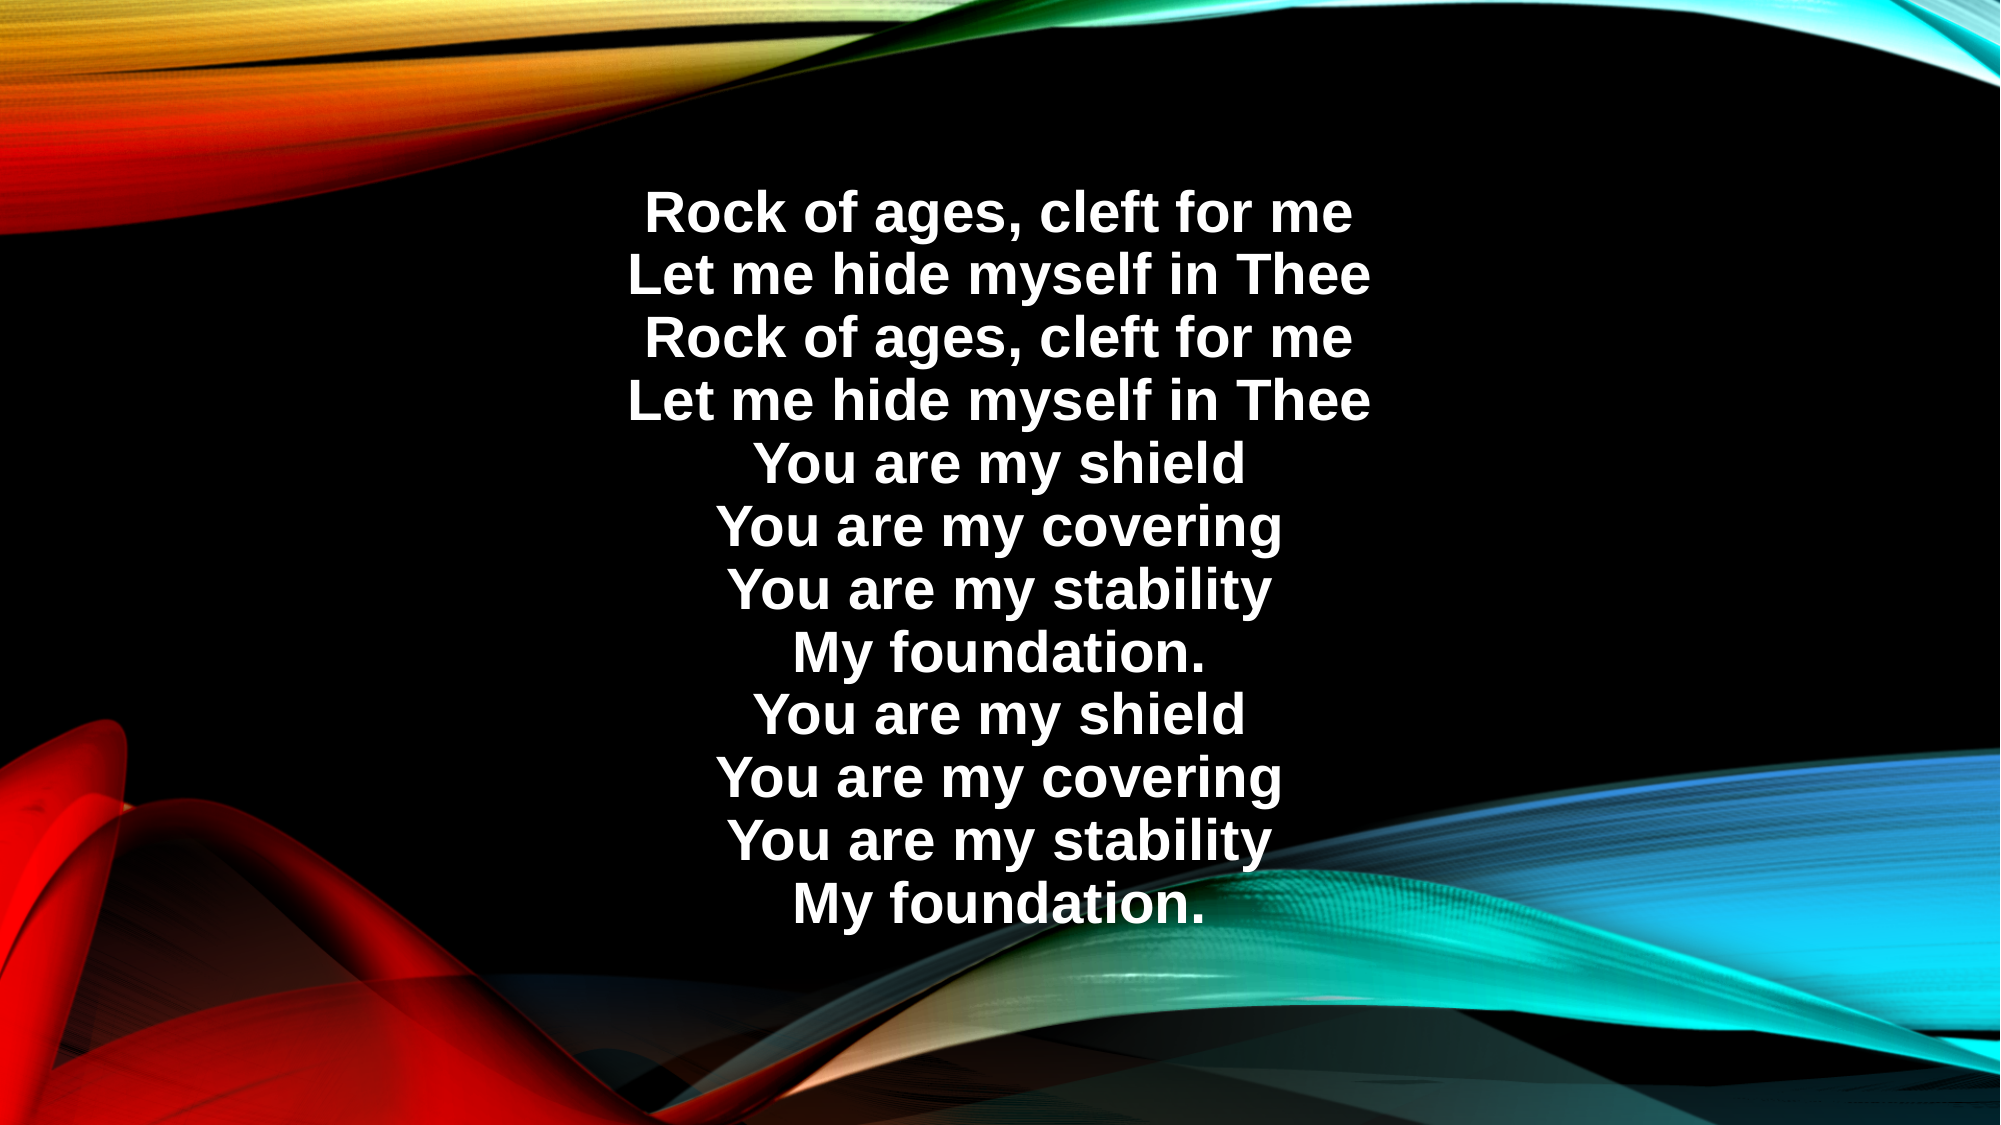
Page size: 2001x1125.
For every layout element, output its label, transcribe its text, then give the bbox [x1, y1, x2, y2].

subtitle Rock of ages, cleft for me Let me hide myself in Thee Rock of ages, cleft for me Let me hide myself in Thee You are my shield You are my covering You are my stability My foundation. You are my shield You are my covering You are my stability My foundation. [0, 0, 2000, 1125]
